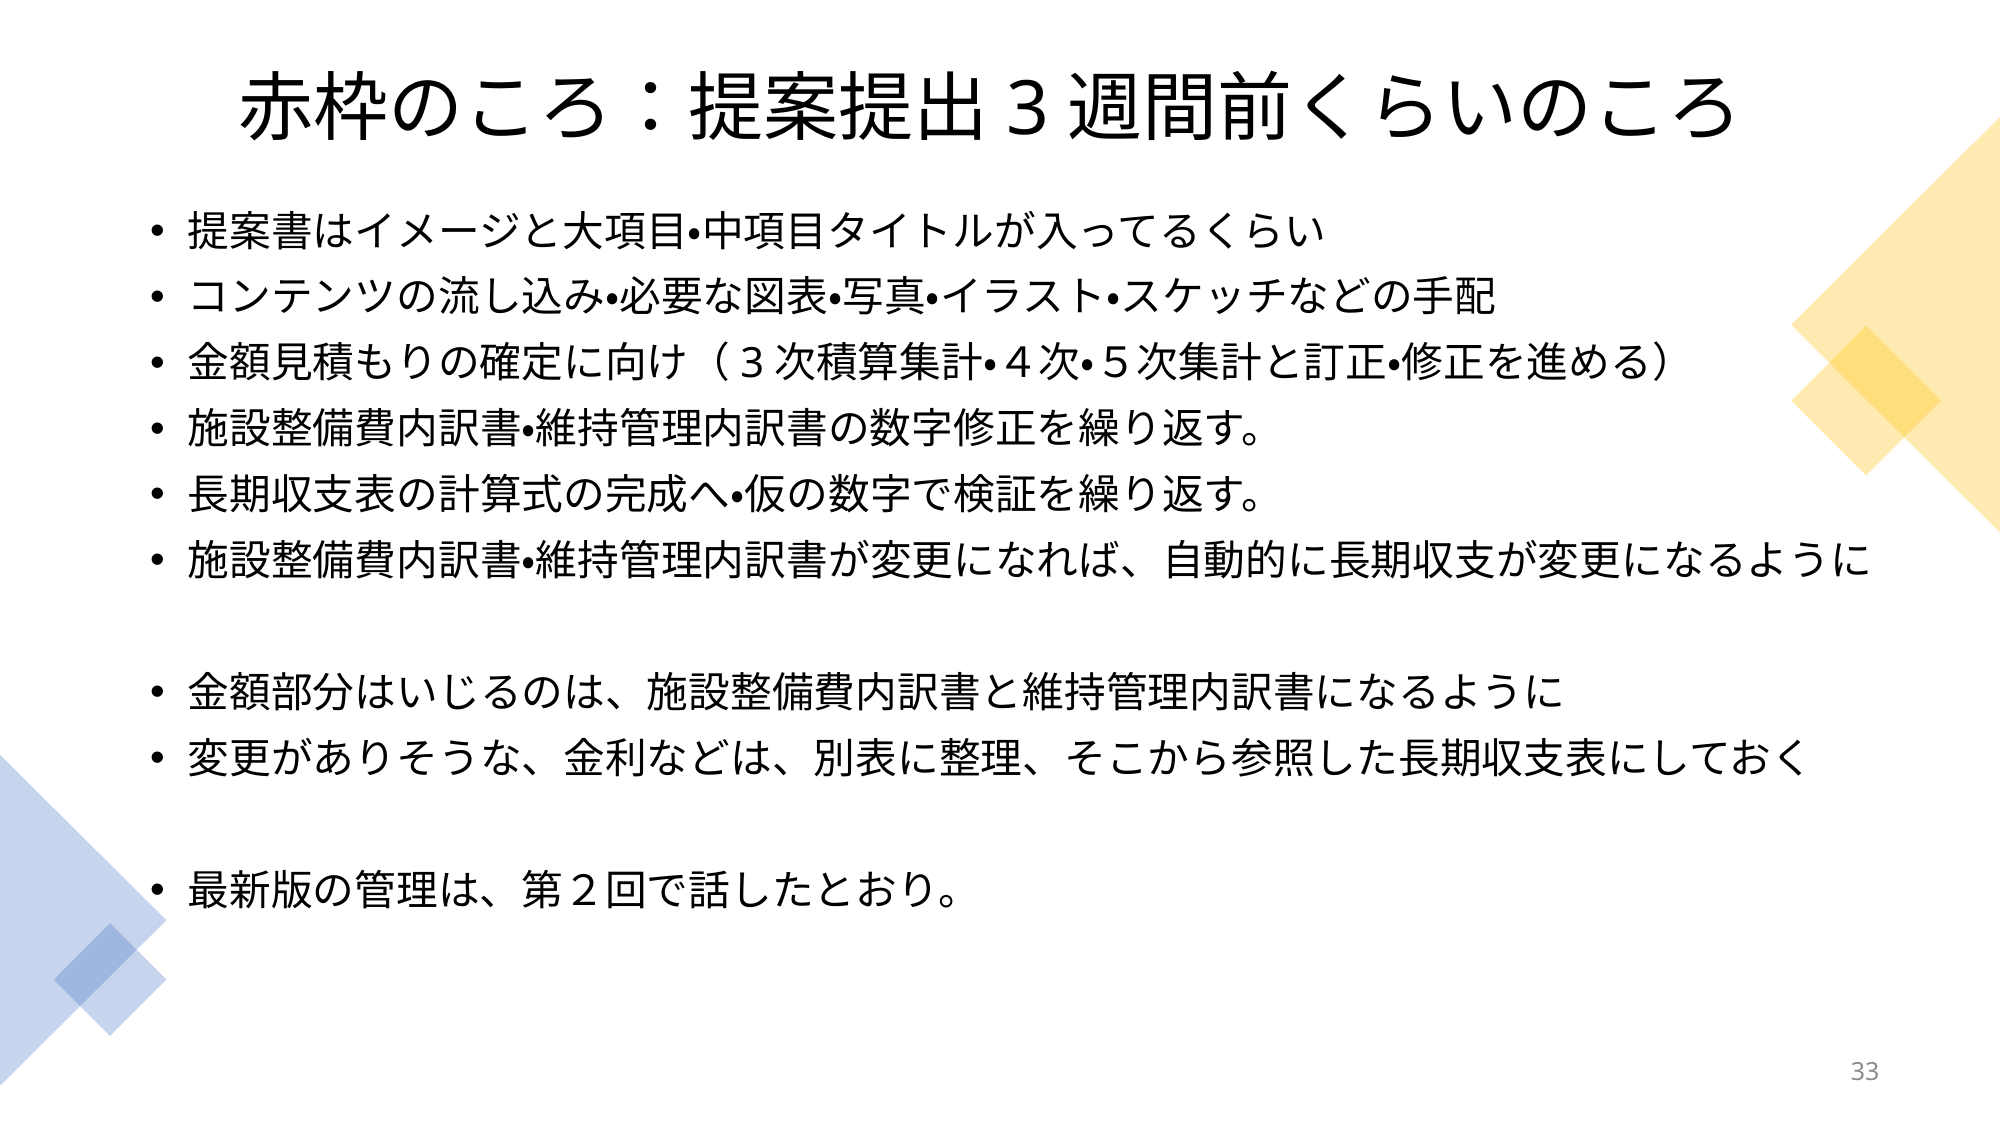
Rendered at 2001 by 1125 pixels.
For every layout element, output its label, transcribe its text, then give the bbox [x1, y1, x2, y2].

title 赤枠のころ：提案提出3週間前くらいのころ [223, 51, 1777, 170]
slide_number 33 [1444, 1042, 1895, 1103]
text_box [1789, 363, 1904, 477]
text_box [1789, 115, 2000, 535]
list 提案書はイメージと大項目・中項目タイトルが入ってるくらい コンテンツの流し込み・必要な図表・写真・イラスト・スケッチなどの手配 金額見積もりの確定に向け（3次積算集計・４次・５次集計と訂正・修正を進める） 施設整備費内訳書・維持管理内訳書の数字修正を繰り返す。 長期収支表の計算式の完成へ・仮の数字で検証を繰り返す。 施設整備費内訳書・維持管理内訳書が変更になれば、自動的に長期収支が変更になるように 金額部分はいじるのは、施設整備費内訳書と維持管理内訳書になるように 変更がありそうな、金利などは、別表に整理、そこから参照した長期収支表にしておく 最新版の管理は、第２回で話したとおり。 [135, 202, 1924, 924]
text_box [0, 753, 168, 1088]
text_box [0, 460, 2000, 1125]
text_box [52, 921, 168, 1038]
text_box [0, 0, 2000, 886]
